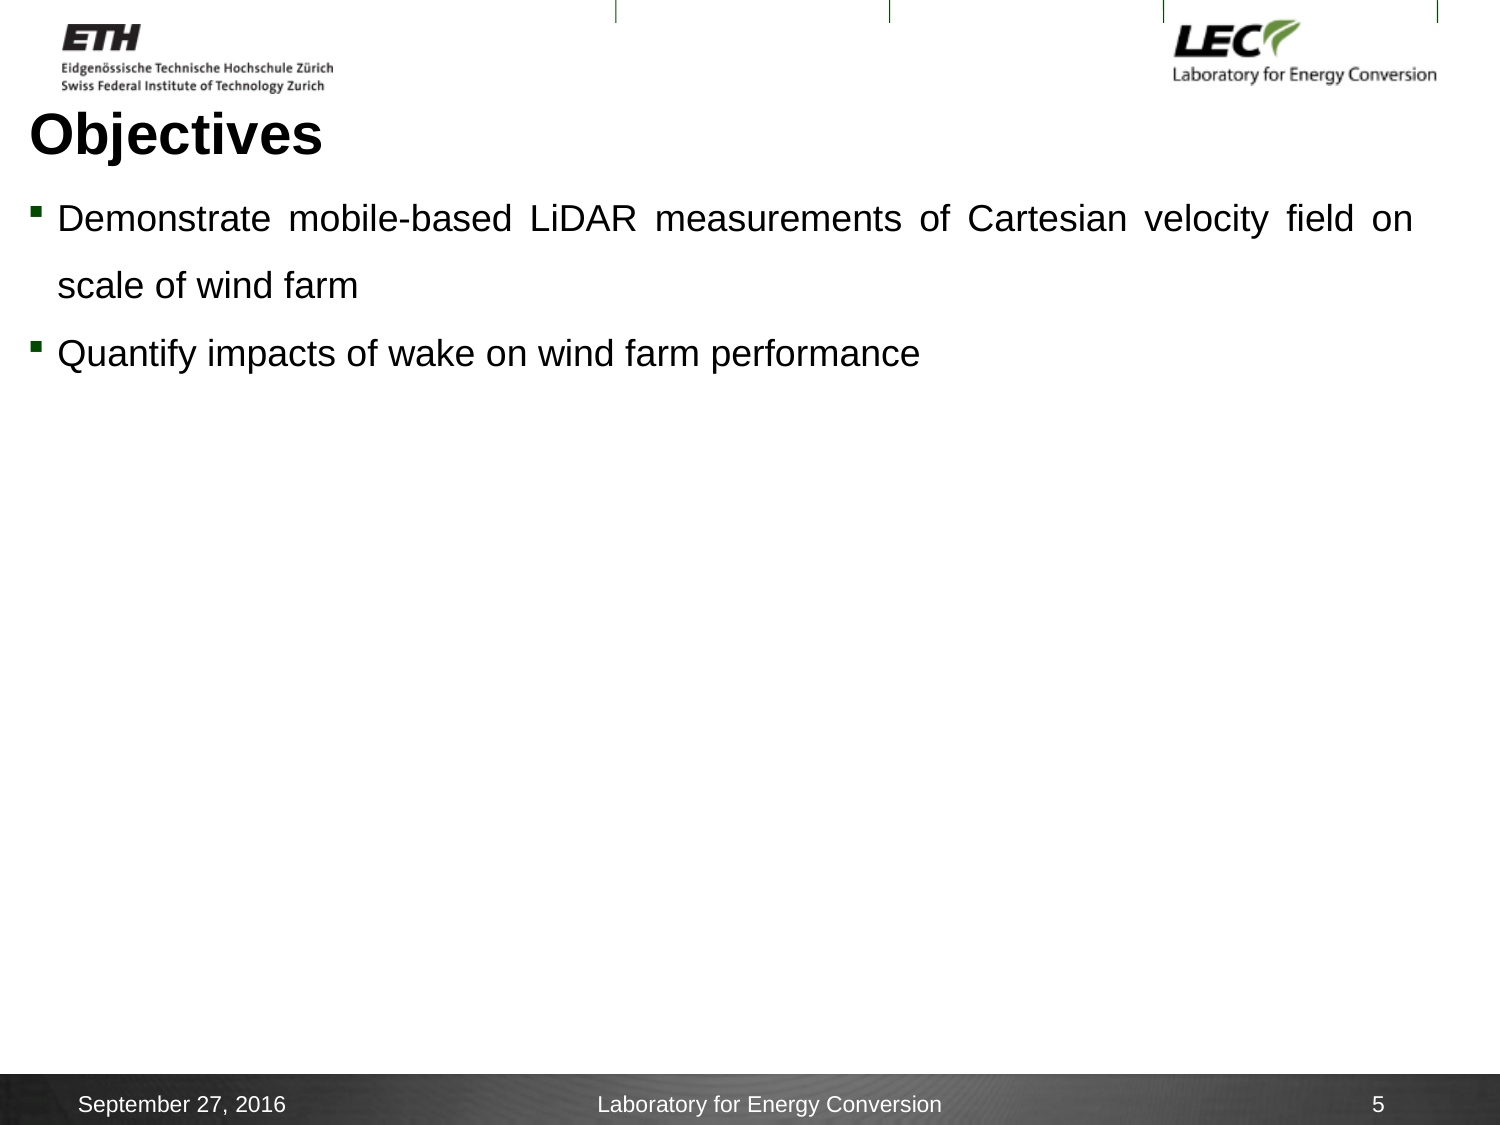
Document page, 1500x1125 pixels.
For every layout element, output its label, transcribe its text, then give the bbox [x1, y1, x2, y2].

title Objectives [29, 90, 1476, 253]
text_box Demonstrate mobile-based LiDAR measurements of Cartesian velocity field on scale of wind farm Quantify impacts of wake on wind farm performance [0, 165, 1414, 987]
picture [0, 1074, 1500, 1125]
picture [1171, 16, 1438, 86]
picture [62, 24, 333, 90]
